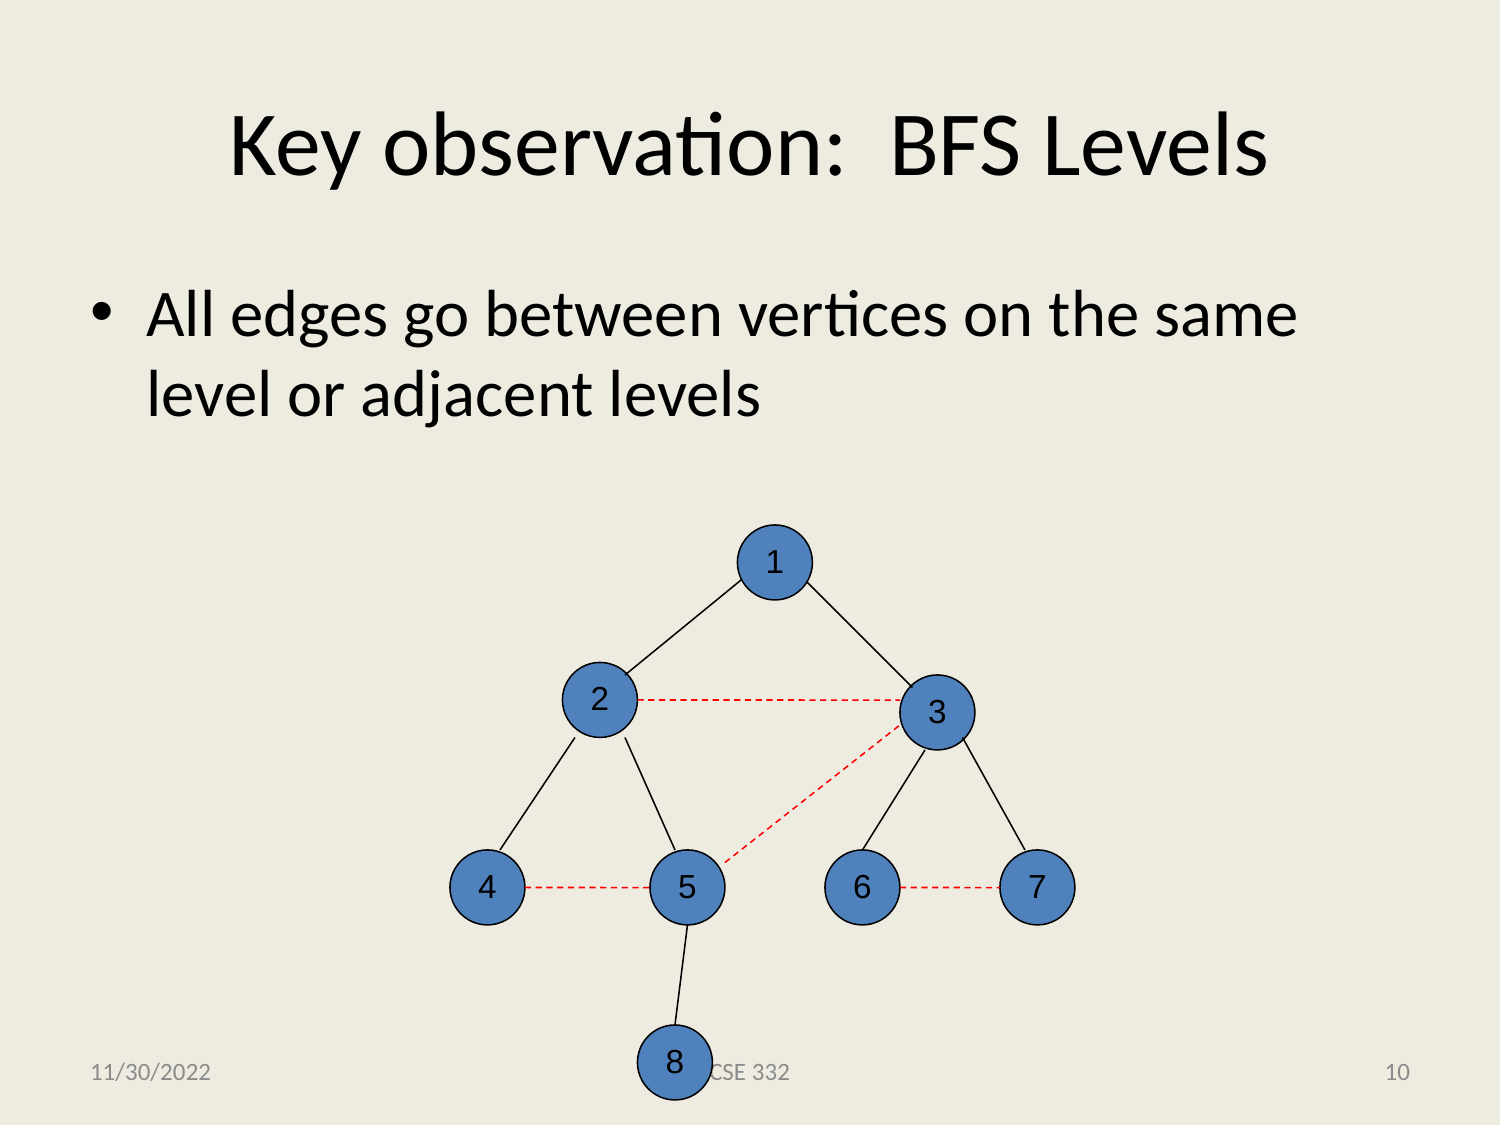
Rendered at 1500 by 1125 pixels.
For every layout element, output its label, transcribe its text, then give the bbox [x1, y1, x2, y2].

text_box 4 [449, 849, 525, 925]
text_box 6 [824, 849, 900, 925]
list All edges go between vertices on the same level or adjacent levels [75, 262, 1425, 488]
text_box 2 [562, 662, 638, 738]
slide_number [75, 1042, 425, 1103]
slide_number 10 [1074, 1042, 1425, 1103]
text_box 1 [737, 524, 813, 600]
footer CSE 332 [512, 1042, 988, 1103]
text_box 8 [643, 1024, 707, 1042]
text_box 3 [899, 674, 975, 750]
title Key observation: BFS Levels [75, 45, 1425, 233]
text_box 7 [999, 849, 1075, 925]
text_box 5 [649, 849, 725, 925]
